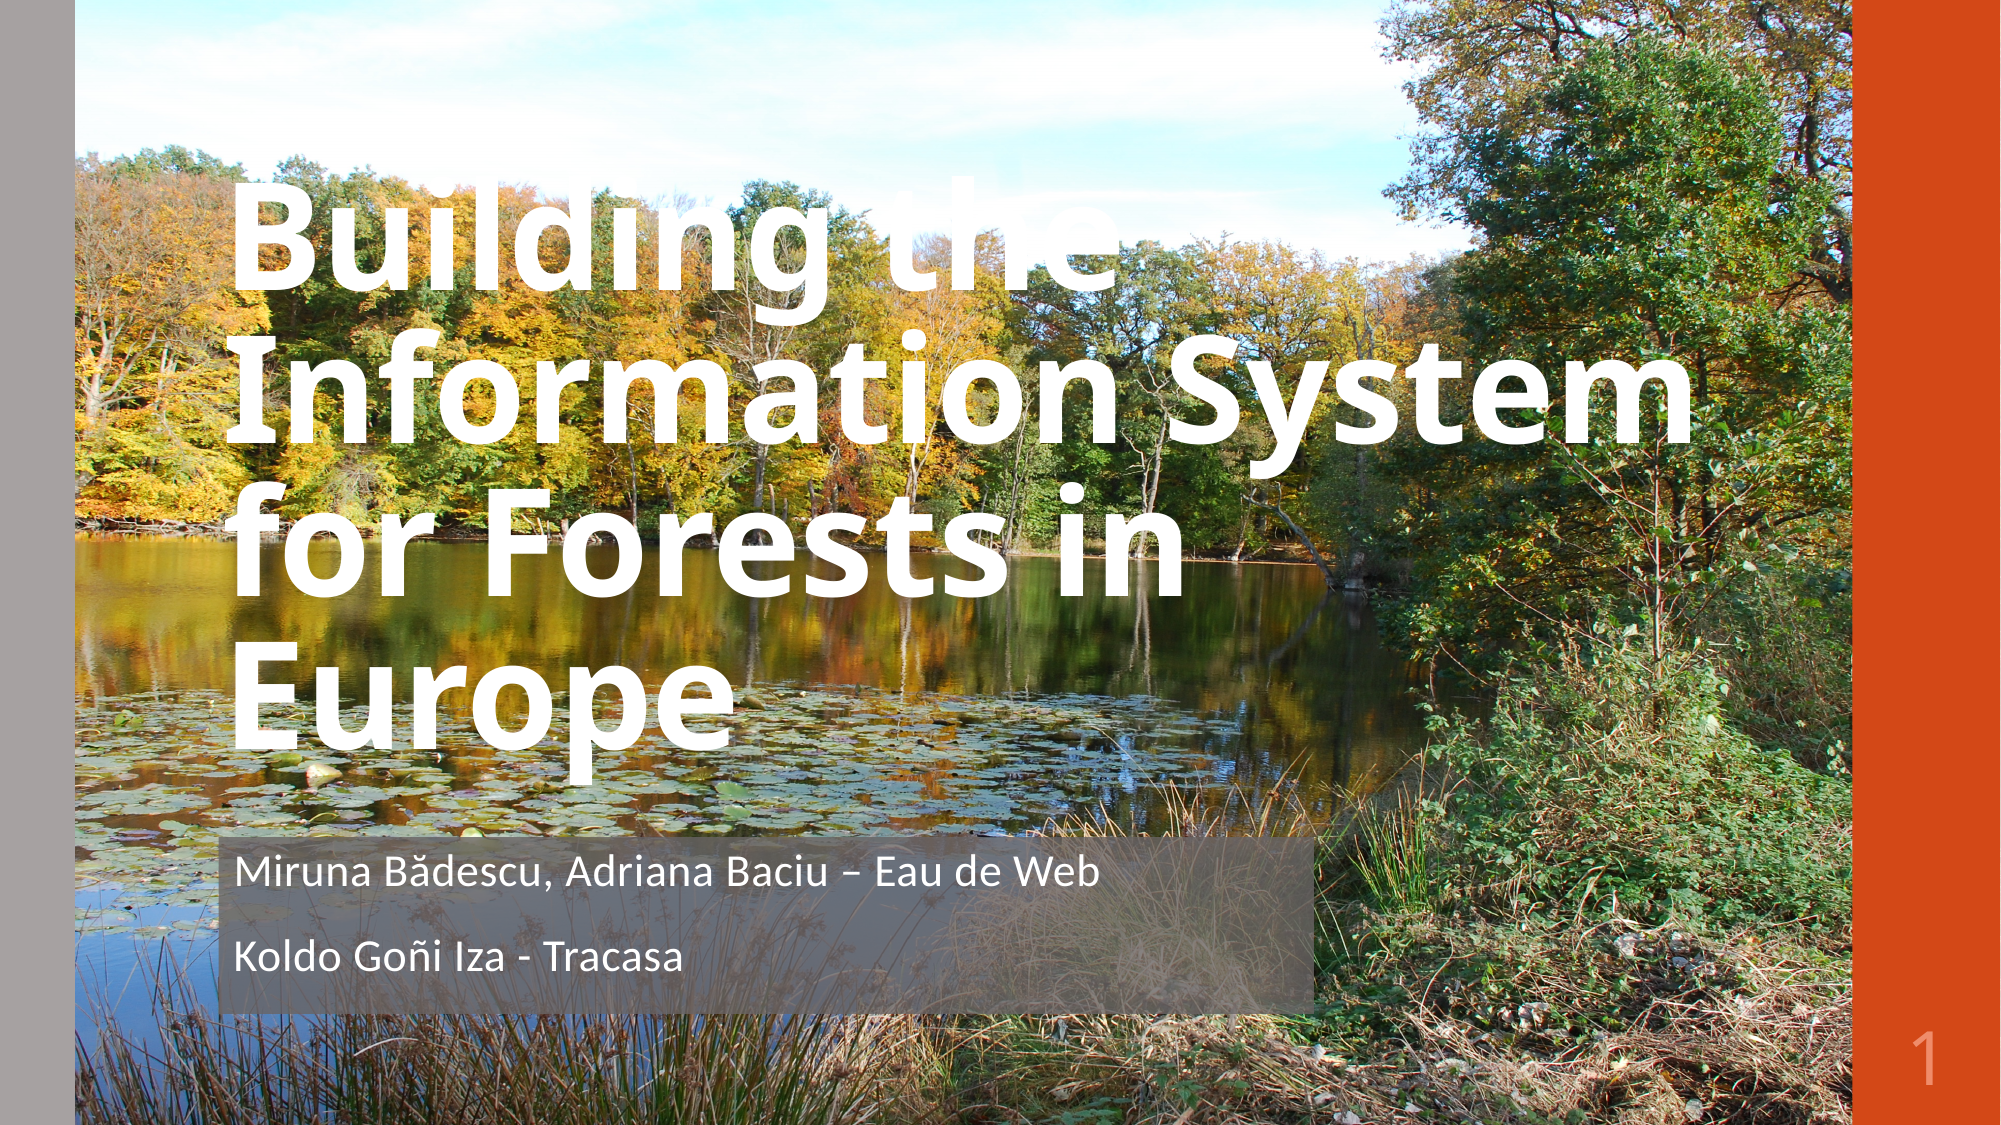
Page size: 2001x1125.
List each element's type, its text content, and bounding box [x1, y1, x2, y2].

subtitle Miruna Bădescu, Adriana Baciu – Eau de Web Koldo Goñi Iza - Tracasa [218, 837, 1314, 1014]
slide_number 1 [1852, 1012, 2000, 1110]
picture [75, 0, 1852, 1125]
title Building the Information System for Forests in Europe [206, 124, 1752, 788]
